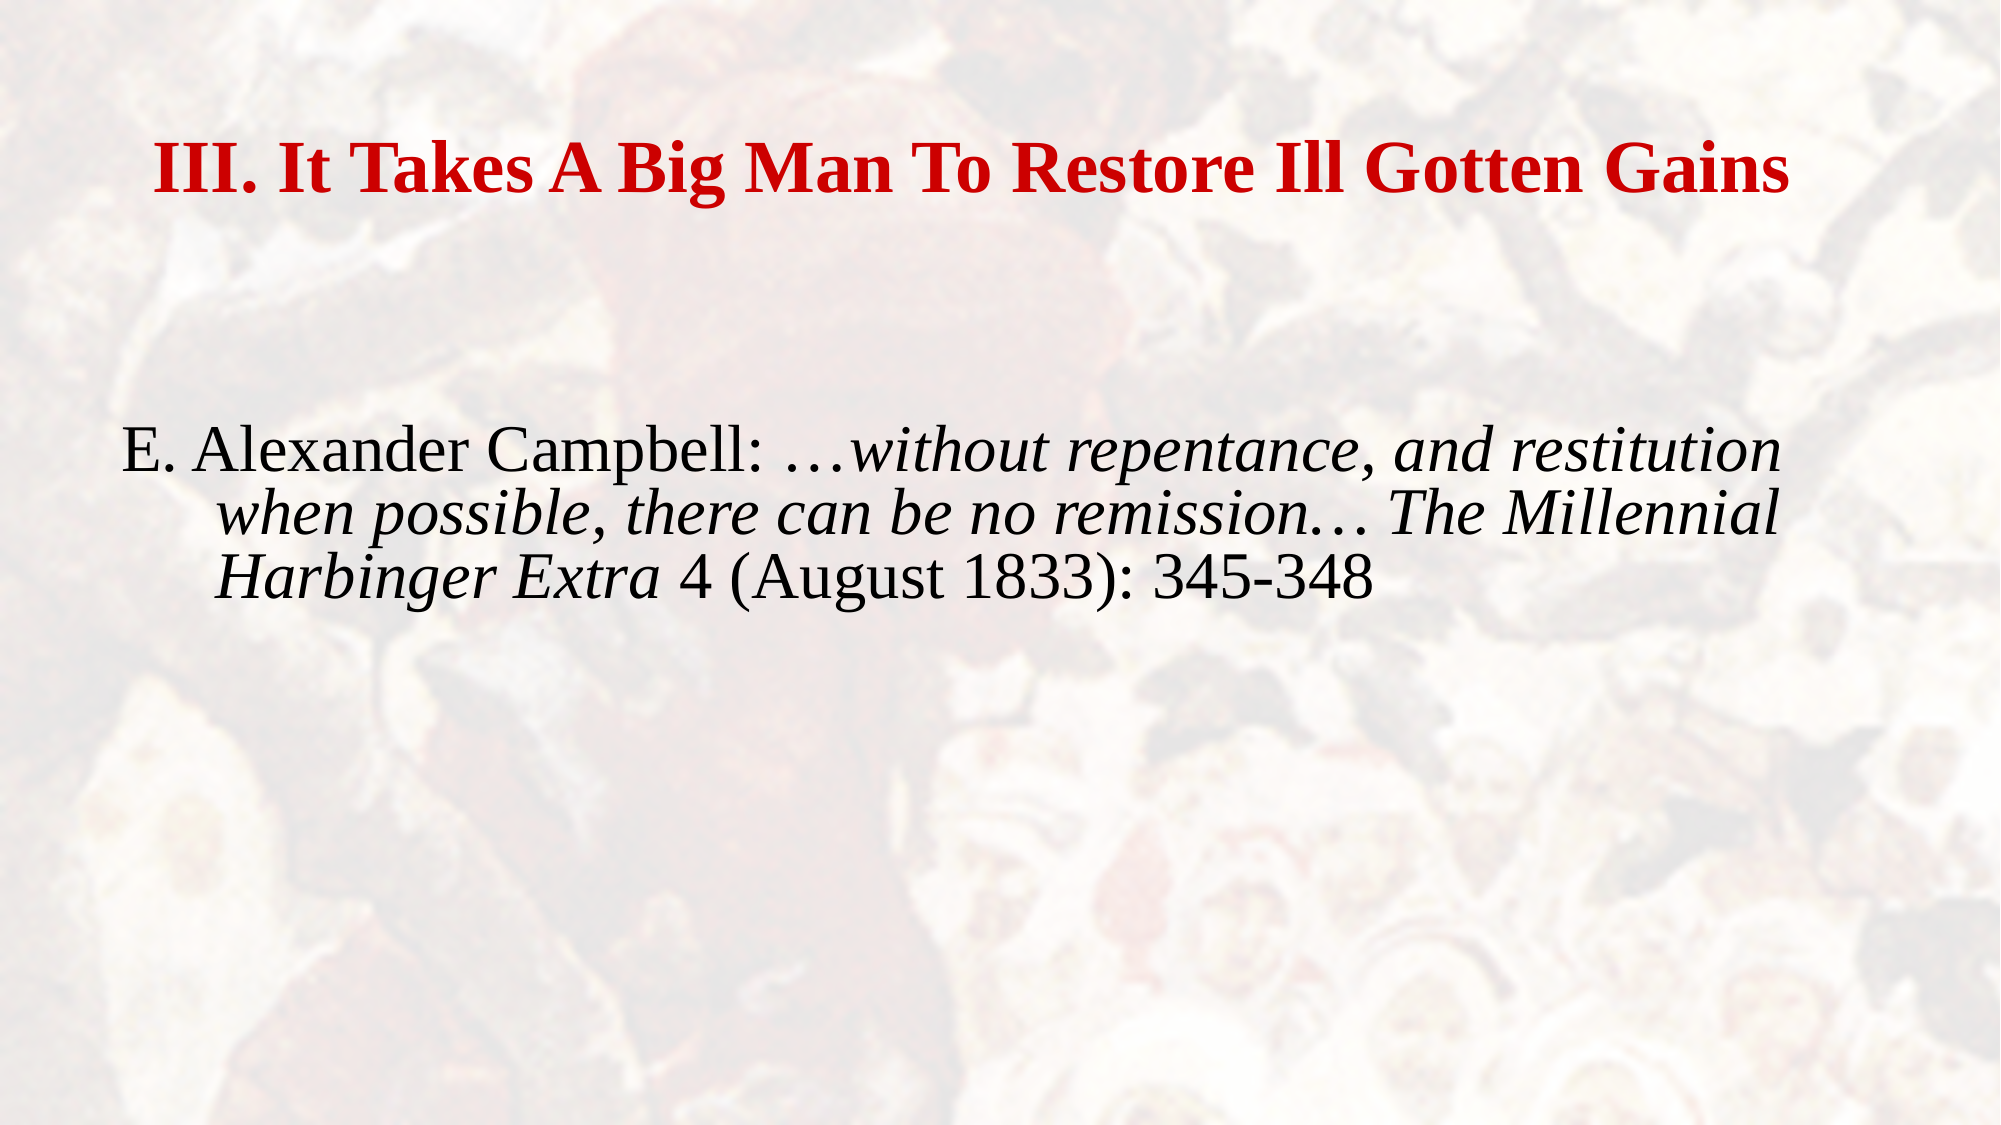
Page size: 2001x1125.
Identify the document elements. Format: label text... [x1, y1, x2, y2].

list E. Alexander Campbell: …without repentance, and restitution when possible, there can be no remission… The Millennial Harbinger Extra 4 (August 1833): 345-348 [106, 412, 1894, 650]
title III. It Takes A Big Man To Restore Ill Gotten Gains [137, 59, 1863, 278]
